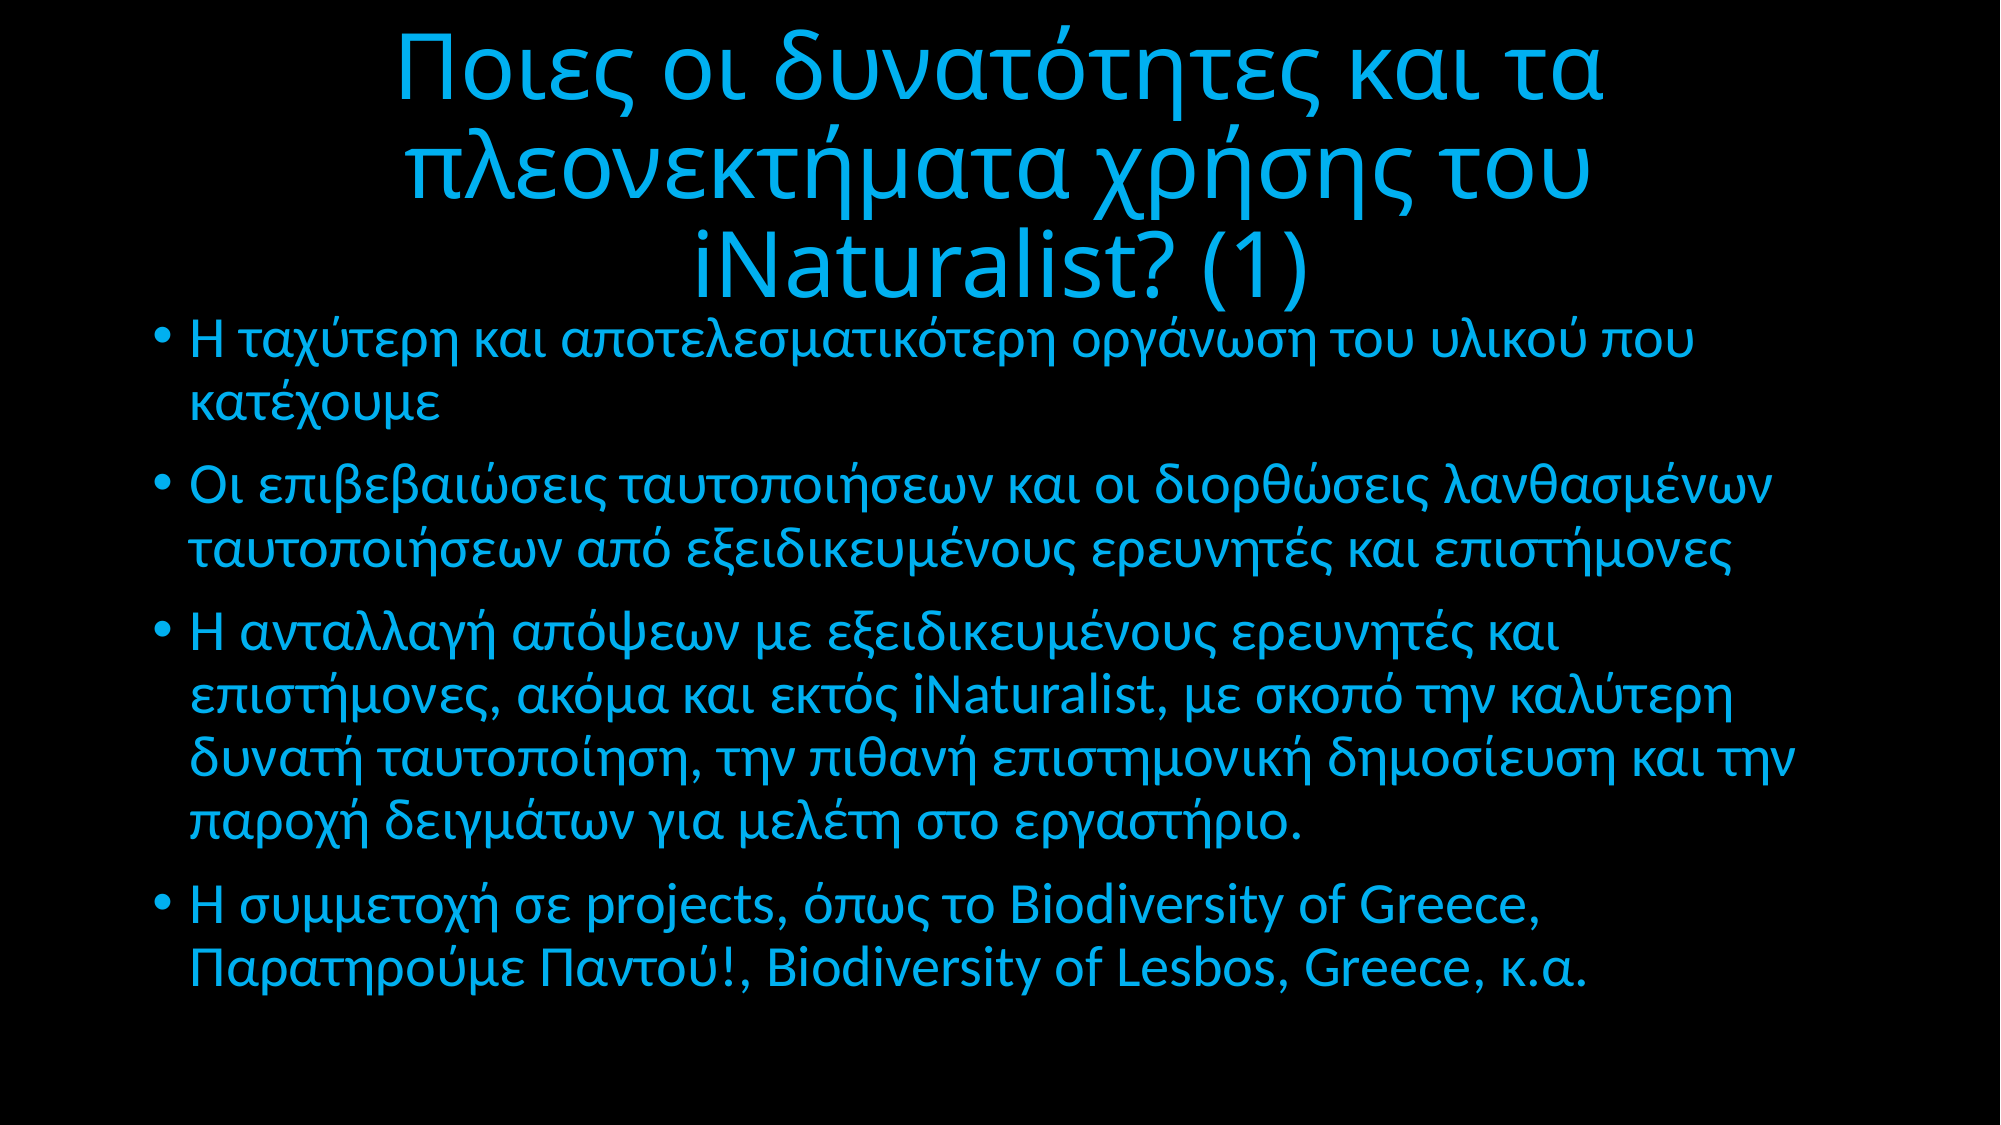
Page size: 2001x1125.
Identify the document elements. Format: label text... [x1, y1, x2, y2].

list Η ταχύτερη και αποτελεσματικότερη οργάνωση του υλικού που κατέχουμε Οι επιβεβαιώσεις ταυτοποιήσεων και οι διορθώσεις λανθασμένων ταυτοποιήσεων από εξειδικευμένους ερευνητές και επιστήμονες Η ανταλλαγή απόψεων με εξειδικευμένους ερευνητές και επιστήμονες, ακόμα και εκτός iNaturalist, με σκοπό την καλύτερη δυνατή ταυτοποίηση, την πιθανή επιστημονική δημοσίευση και την παροχή δειγμάτων για μελέτη στο εργαστήριο. Η συμμετοχή σε projects, όπως το Biodiversity of Greece, Παρατηρούμε Παντού!, Biodiversity of Lesbos, Greece, κ.α. [137, 299, 1863, 1046]
title Ποιες οι δυνατότητες και τα πλεονεκτήματα χρήσης του iNaturalist? (1) [137, 59, 1863, 278]
